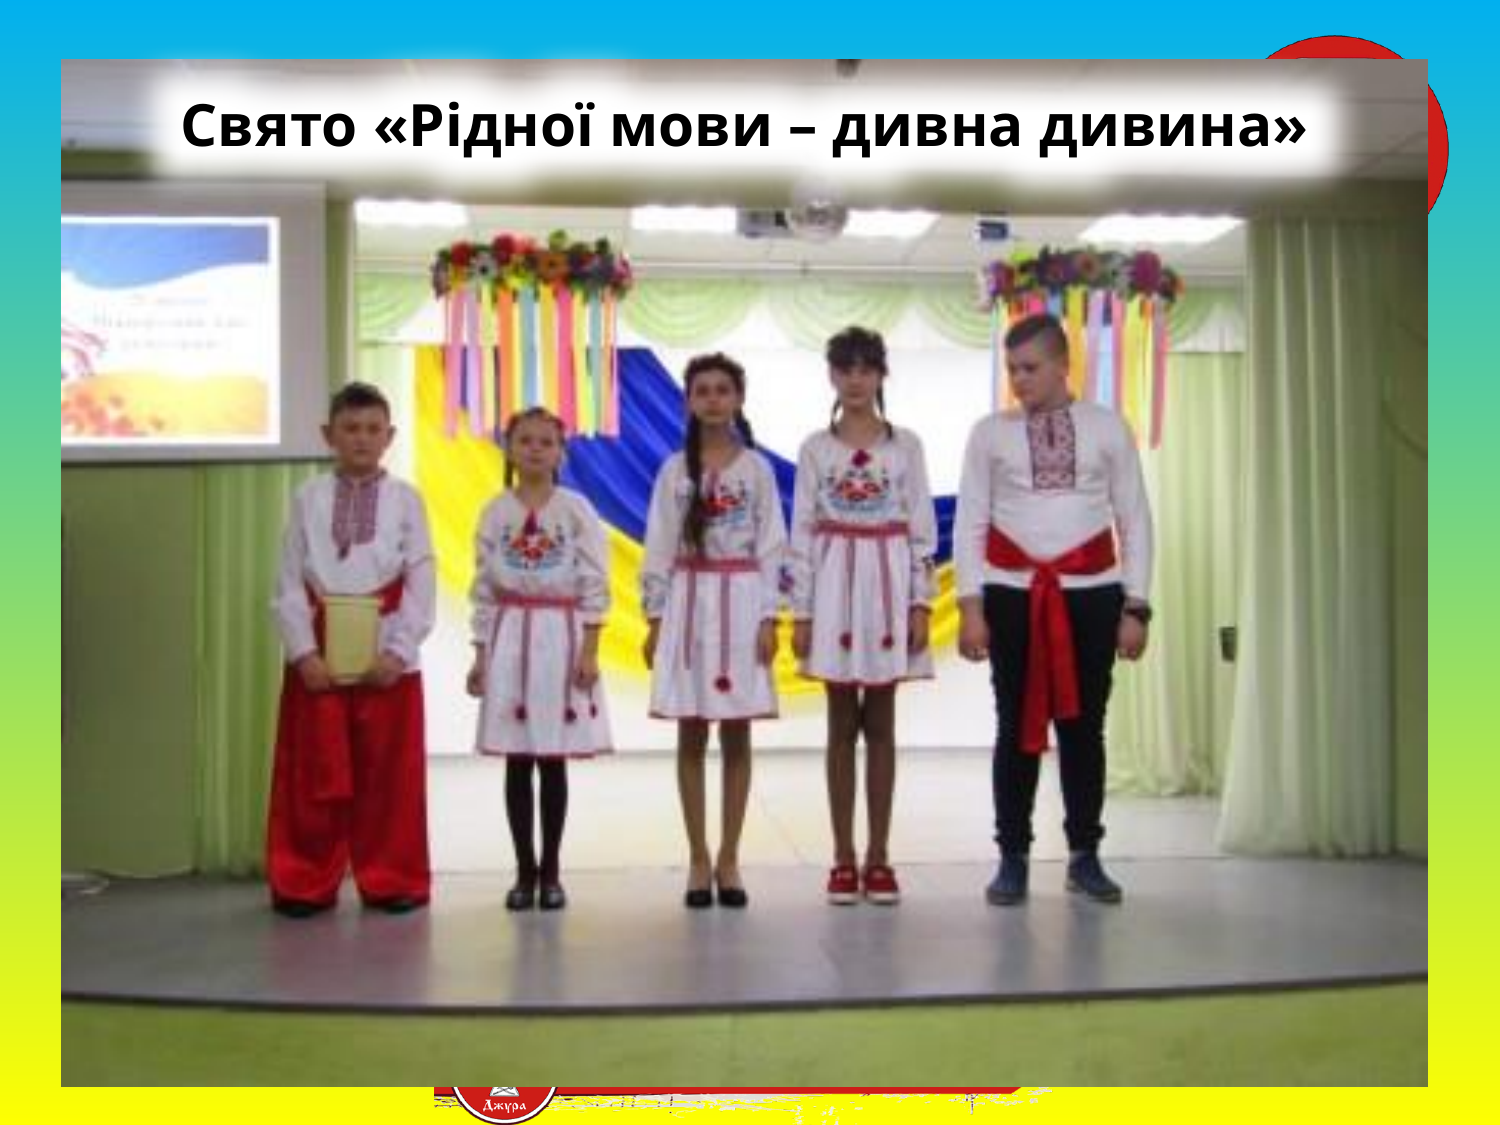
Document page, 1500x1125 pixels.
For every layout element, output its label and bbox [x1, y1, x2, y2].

picture [61, 36, 1451, 1125]
